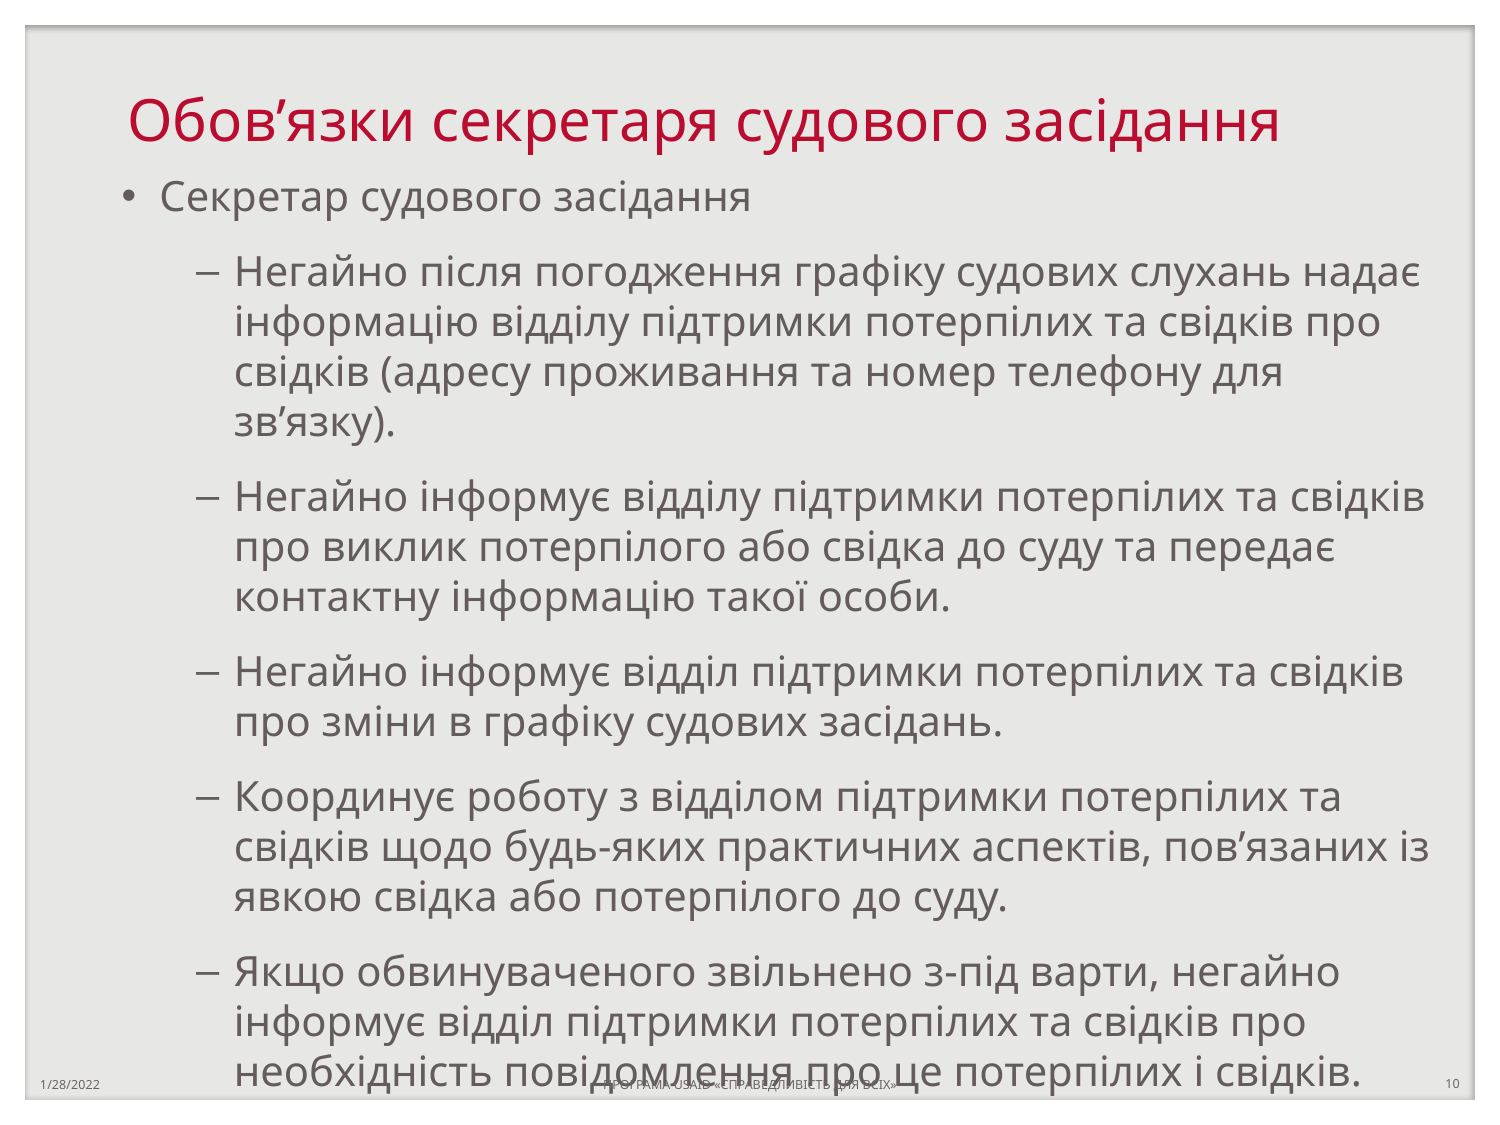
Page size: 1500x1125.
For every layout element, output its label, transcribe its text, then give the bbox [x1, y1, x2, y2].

list Секретар судового засідання Негайно після погодження графіку судових слухань надає інформацію відділу підтримки потерпілих та свідків про свідків (адресу проживання та номер телефону для зв’язку). Негайно інформує відділу підтримки потерпілих та свідків про виклик потерпілого або свідка до суду та передає контактну інформацію такої особи. Негайно інформує відділ підтримки потерпілих та свідків про зміни в графіку судових засідань. Координує роботу з відділом підтримки потерпілих та свідків щодо будь-яких практичних аспектів, пов’язаних із явкою свідка або потерпілого до суду. Якщо обвинуваченого звільнено з-під варти, негайно інформує відділ підтримки потерпілих та свідків про необхідність повідомлення про це потерпілих і свідків. [106, 162, 1470, 1027]
footer ПРОГРАМА USAID «СПРАВЕДЛИВІСТЬ ДЛЯ ВСІХ» [512, 1069, 988, 1100]
title Обов’язки секретаря судового засідання [112, 75, 1388, 161]
slide_number 10 [1125, 1069, 1475, 1100]
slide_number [24, 1069, 375, 1100]
